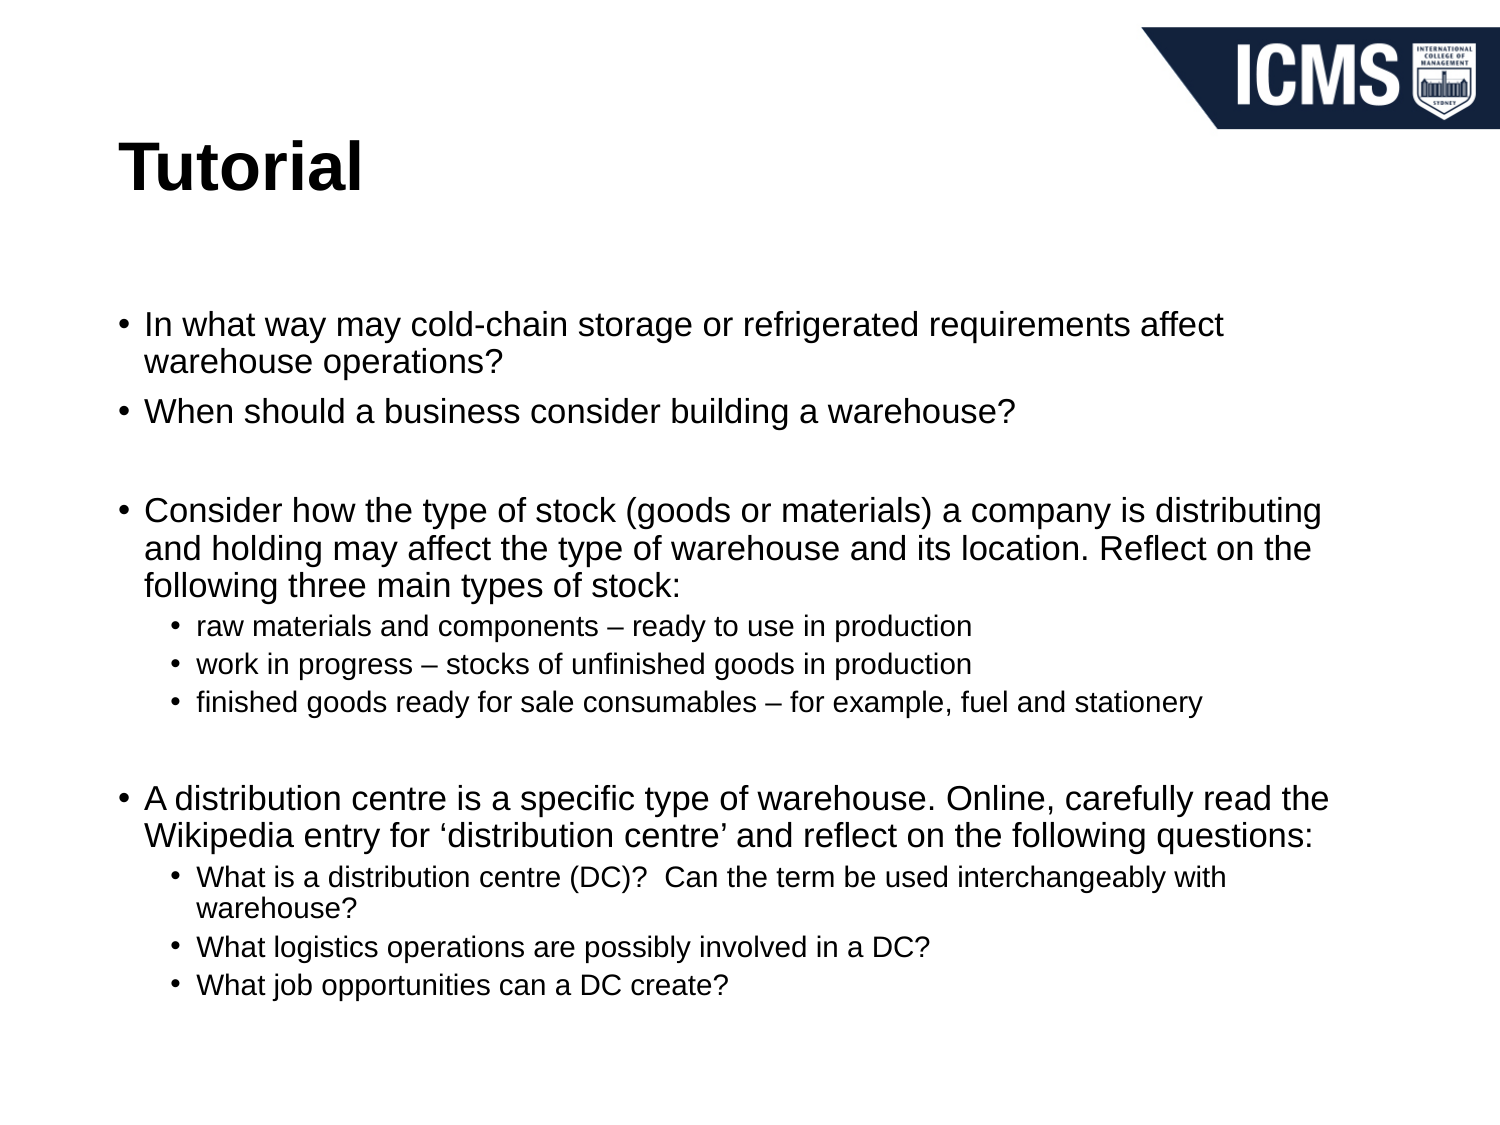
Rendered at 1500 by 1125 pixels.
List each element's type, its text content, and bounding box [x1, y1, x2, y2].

list In what way may cold-chain storage or refrigerated requirements affect warehouse operations? When should a business consider building a warehouse? Consider how the type of stock (goods or materials) a company is distributing and holding may affect the type of warehouse and its location. Reflect on the following three main types of stock: raw materials and components – ready to use in production work in progress – stocks of unfinished goods in production finished goods ready for sale consumables – for example, fuel and stationery A distribution centre is a specific type of warehouse. Online, carefully read the Wikipedia entry for ‘distribution centre’ and reflect on the following questions: What is a distribution centre (DC)? Can the term be used interchangeably with warehouse? What logistics operations are possibly involved in a DC? What job opportunities can a DC create? [103, 299, 1397, 1014]
title Tutorial [103, 59, 1236, 278]
picture [0, 0, 1500, 189]
